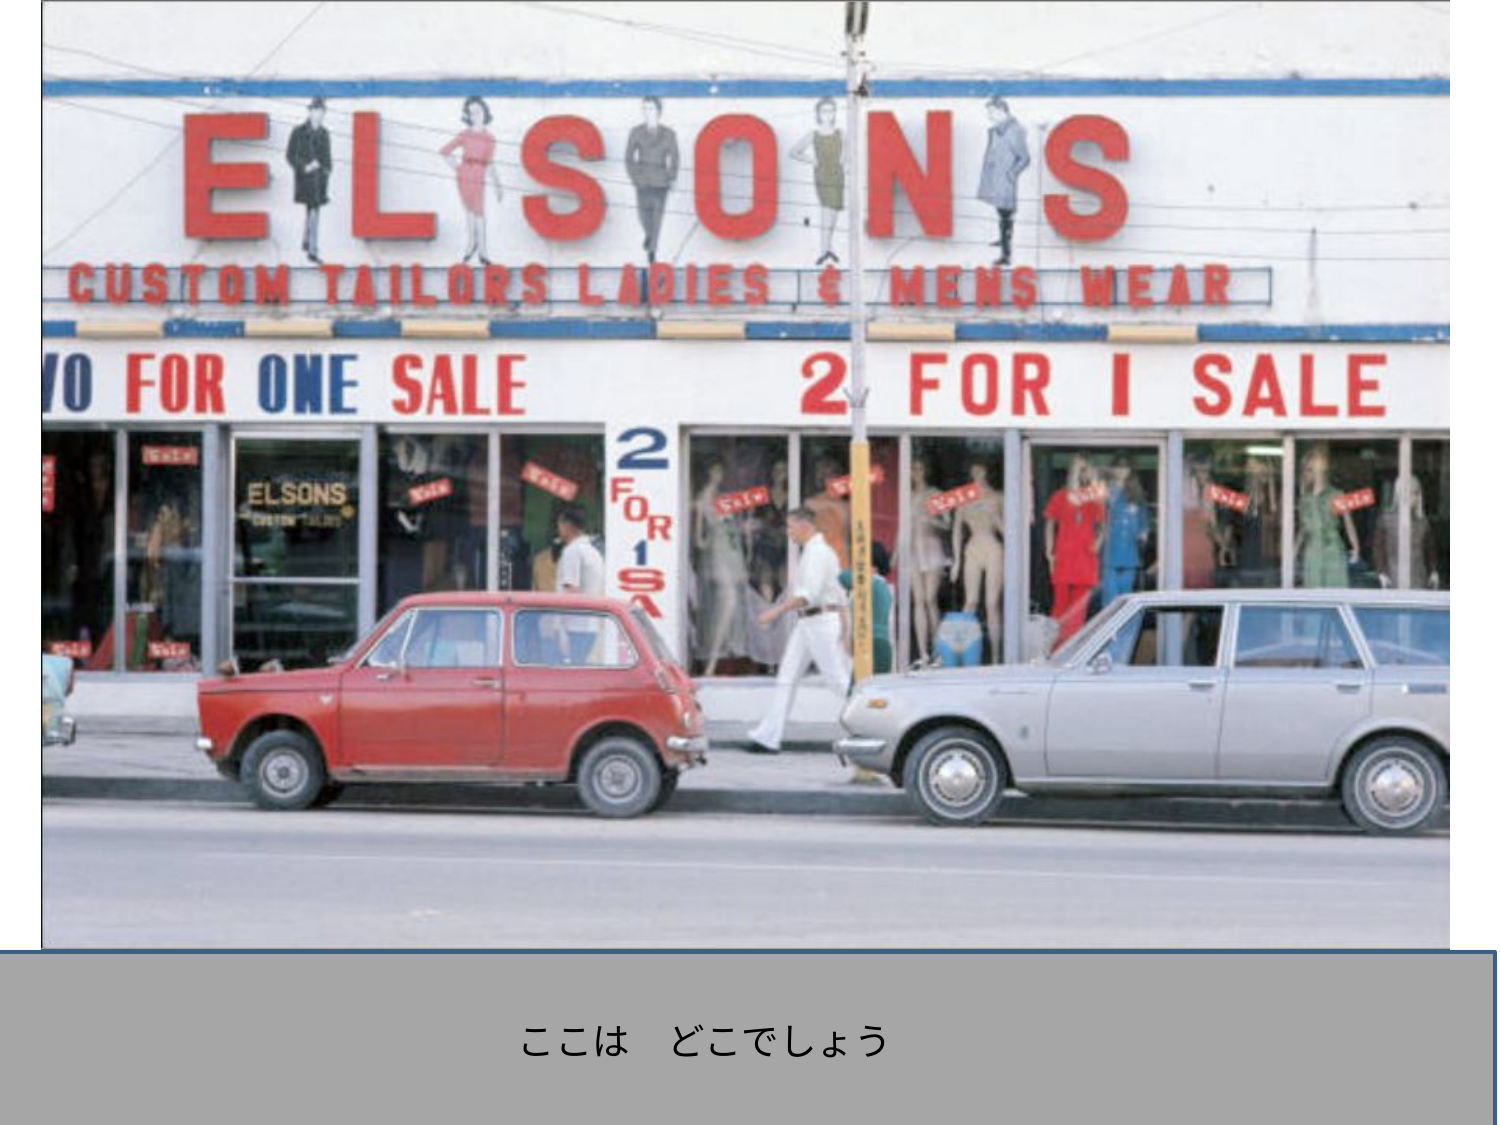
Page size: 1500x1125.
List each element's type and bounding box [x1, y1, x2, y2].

text_box [0, 950, 1497, 1125]
picture [41, 0, 1450, 1101]
